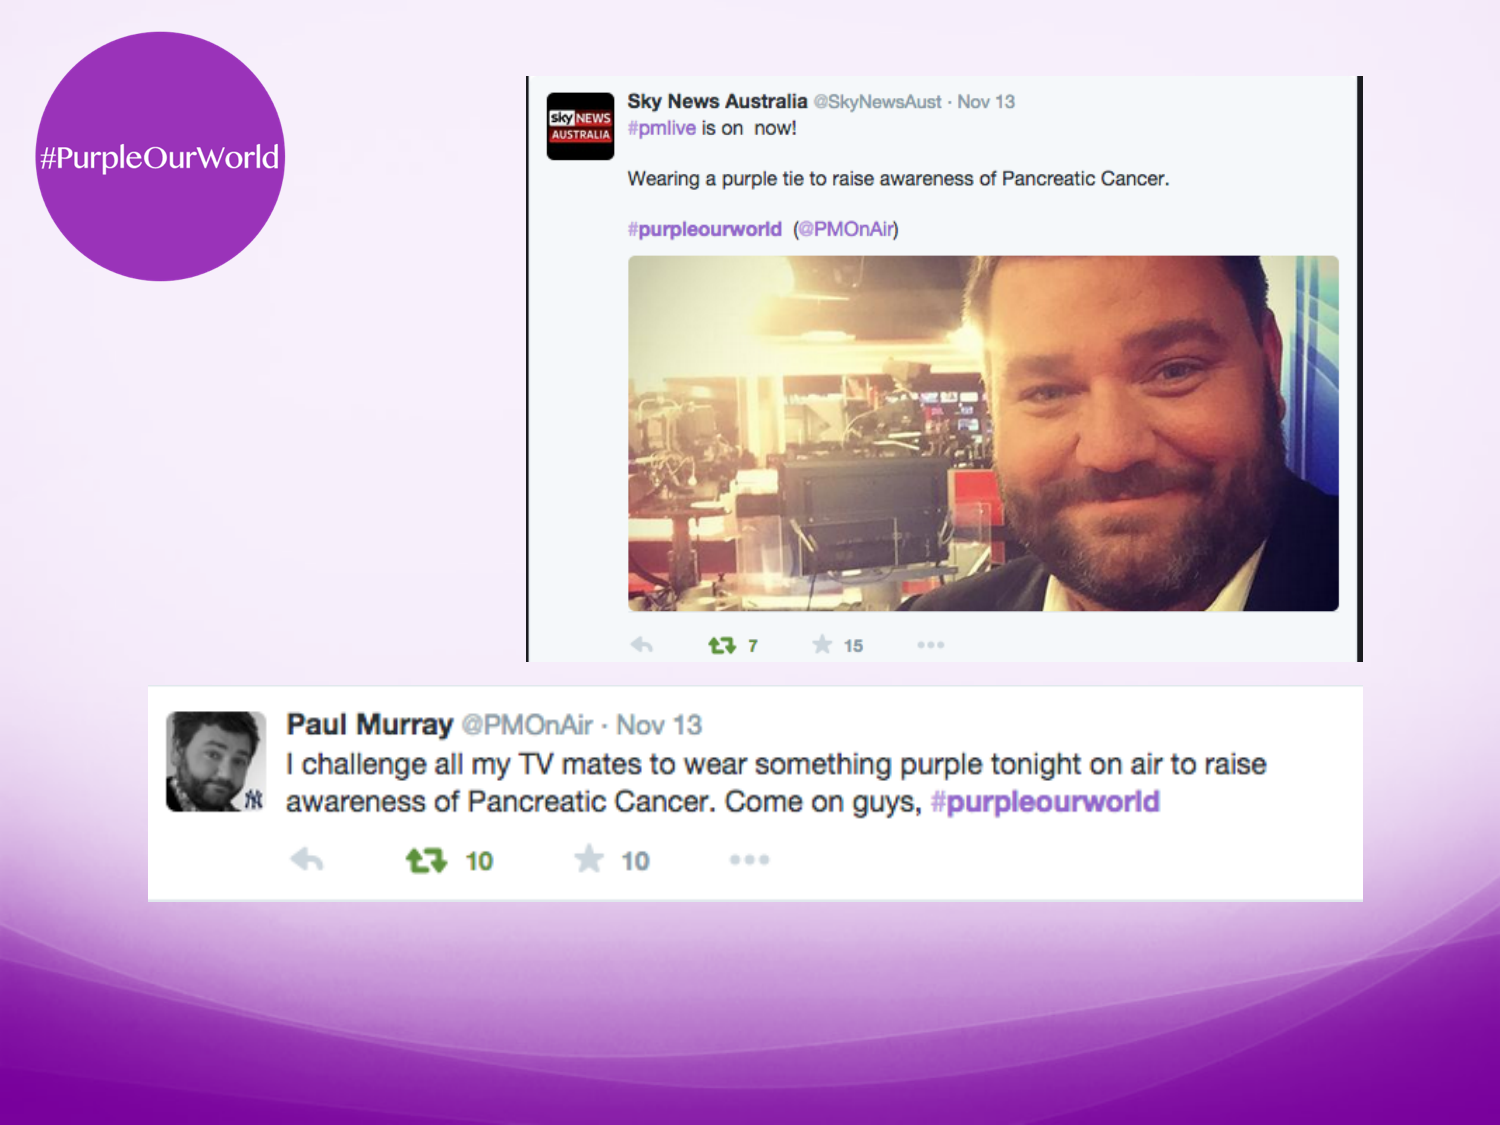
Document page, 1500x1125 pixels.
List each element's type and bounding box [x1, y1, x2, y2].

picture [147, 684, 1364, 903]
picture [20, 20, 299, 299]
picture [526, 75, 1364, 662]
